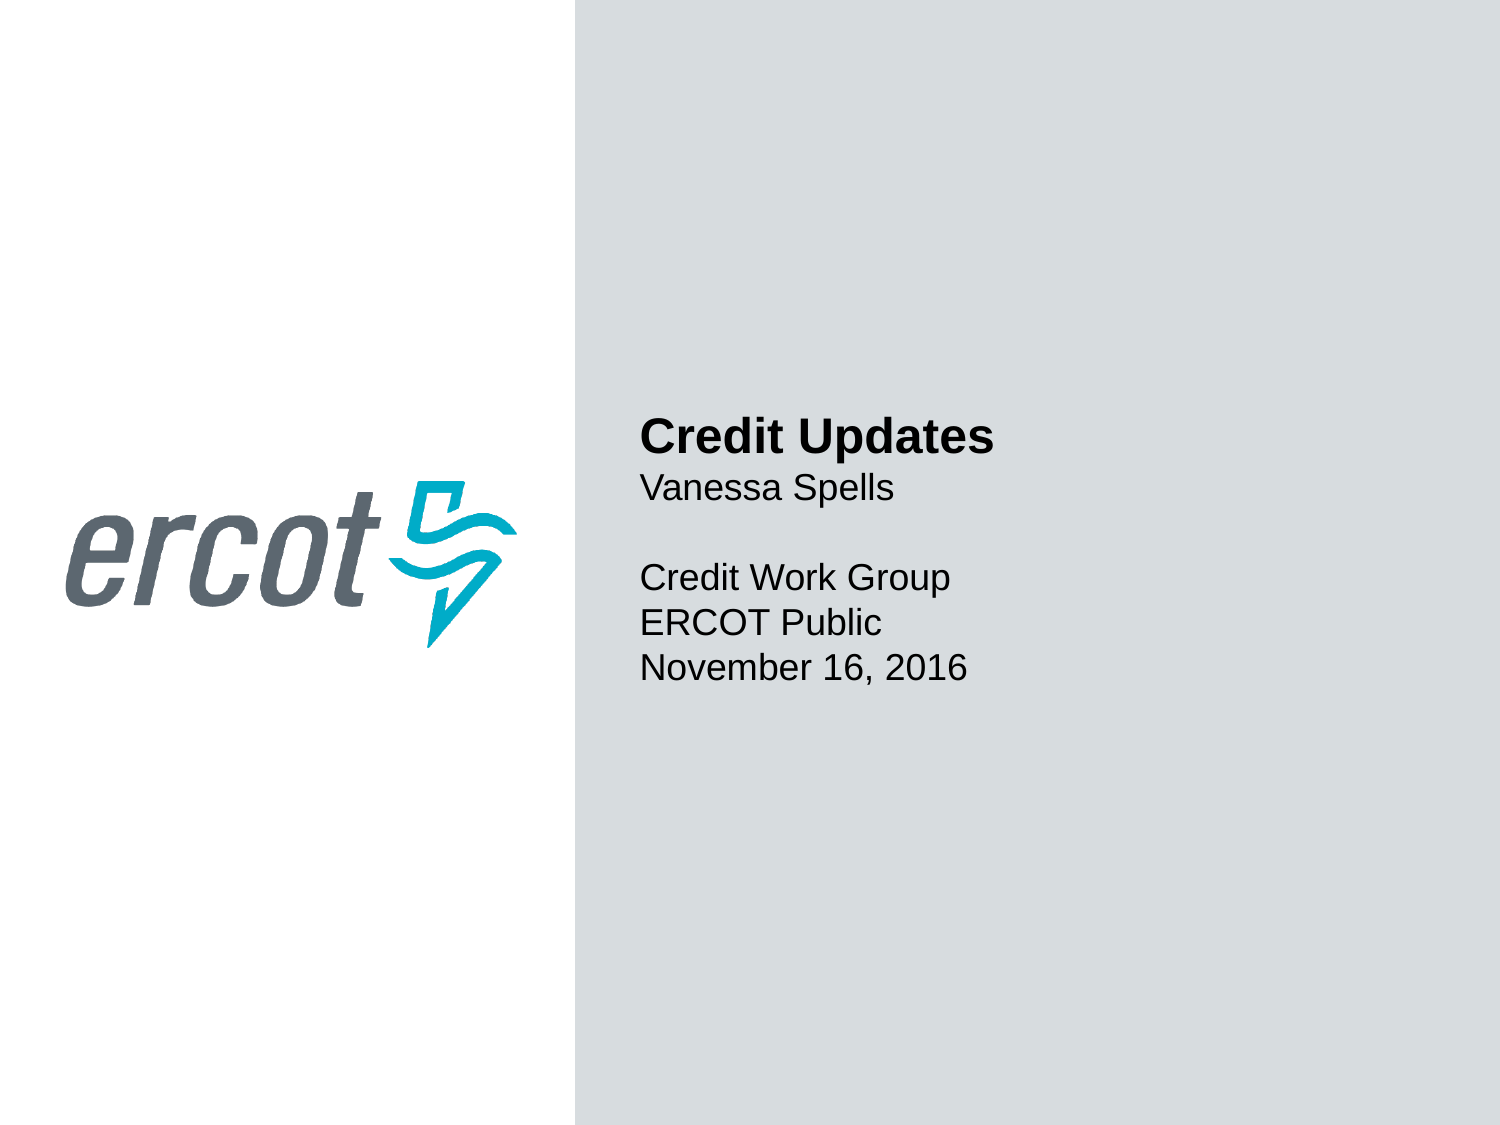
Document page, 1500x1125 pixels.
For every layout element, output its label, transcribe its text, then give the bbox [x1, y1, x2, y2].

text_box Credit Updates Vanessa Spells Credit Work Group ERCOT Public November 16, 2016 [624, 395, 1450, 696]
picture [56, 471, 525, 654]
